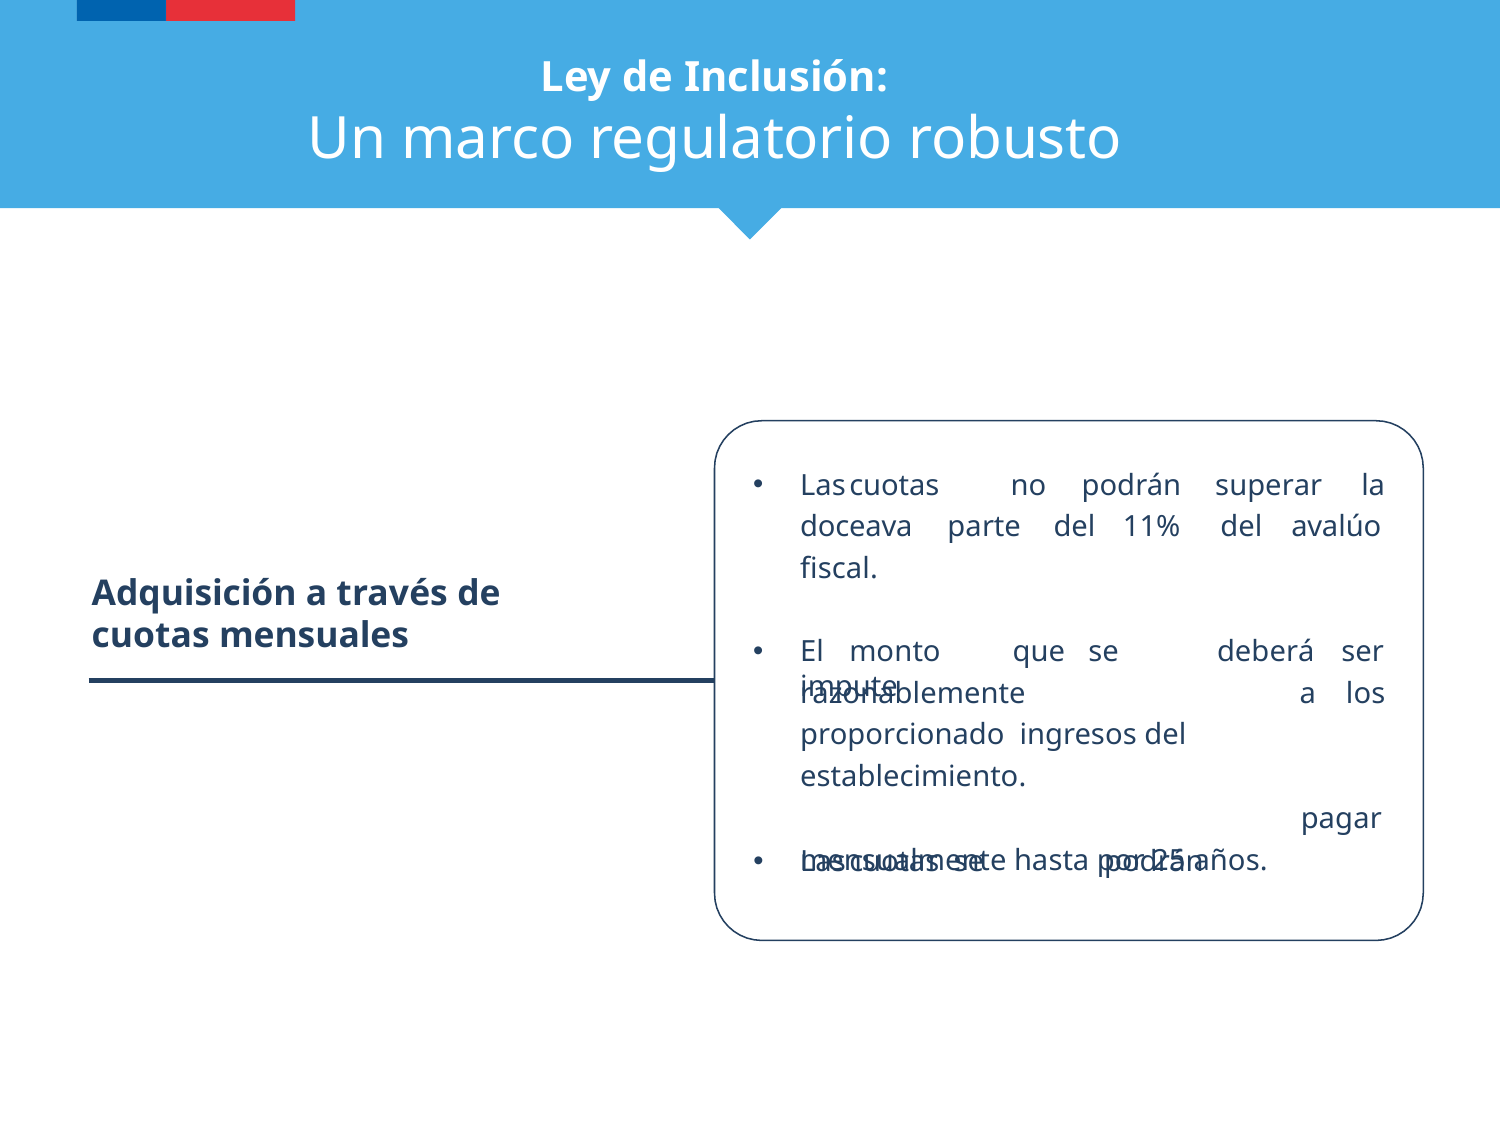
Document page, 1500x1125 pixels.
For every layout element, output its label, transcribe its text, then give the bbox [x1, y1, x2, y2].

text_box [714, 420, 1424, 941]
text_box Adquisición a través de cuotas mensuales [89, 571, 557, 655]
text_box [76, 0, 296, 21]
title Ley de Inclusión: Un marco regulatorio robusto [280, 49, 1149, 238]
